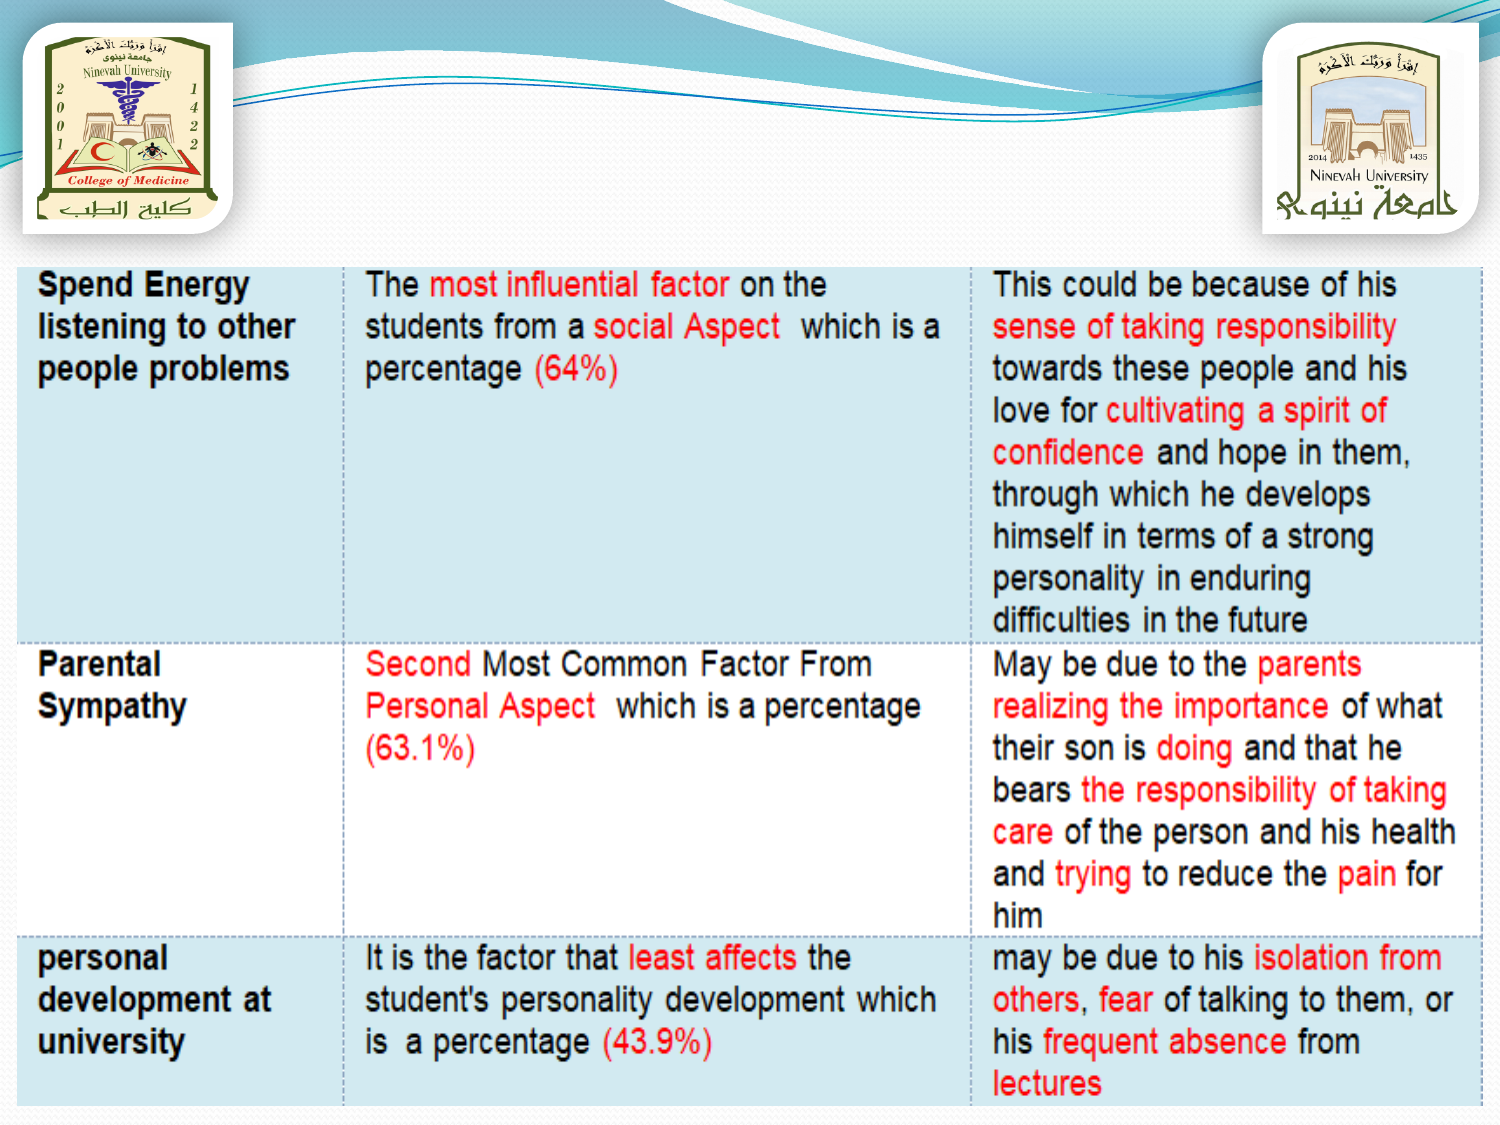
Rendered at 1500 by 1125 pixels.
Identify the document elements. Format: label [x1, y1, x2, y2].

picture [38, 38, 218, 219]
list [17, 266, 1483, 1107]
picture [1278, 38, 1464, 219]
